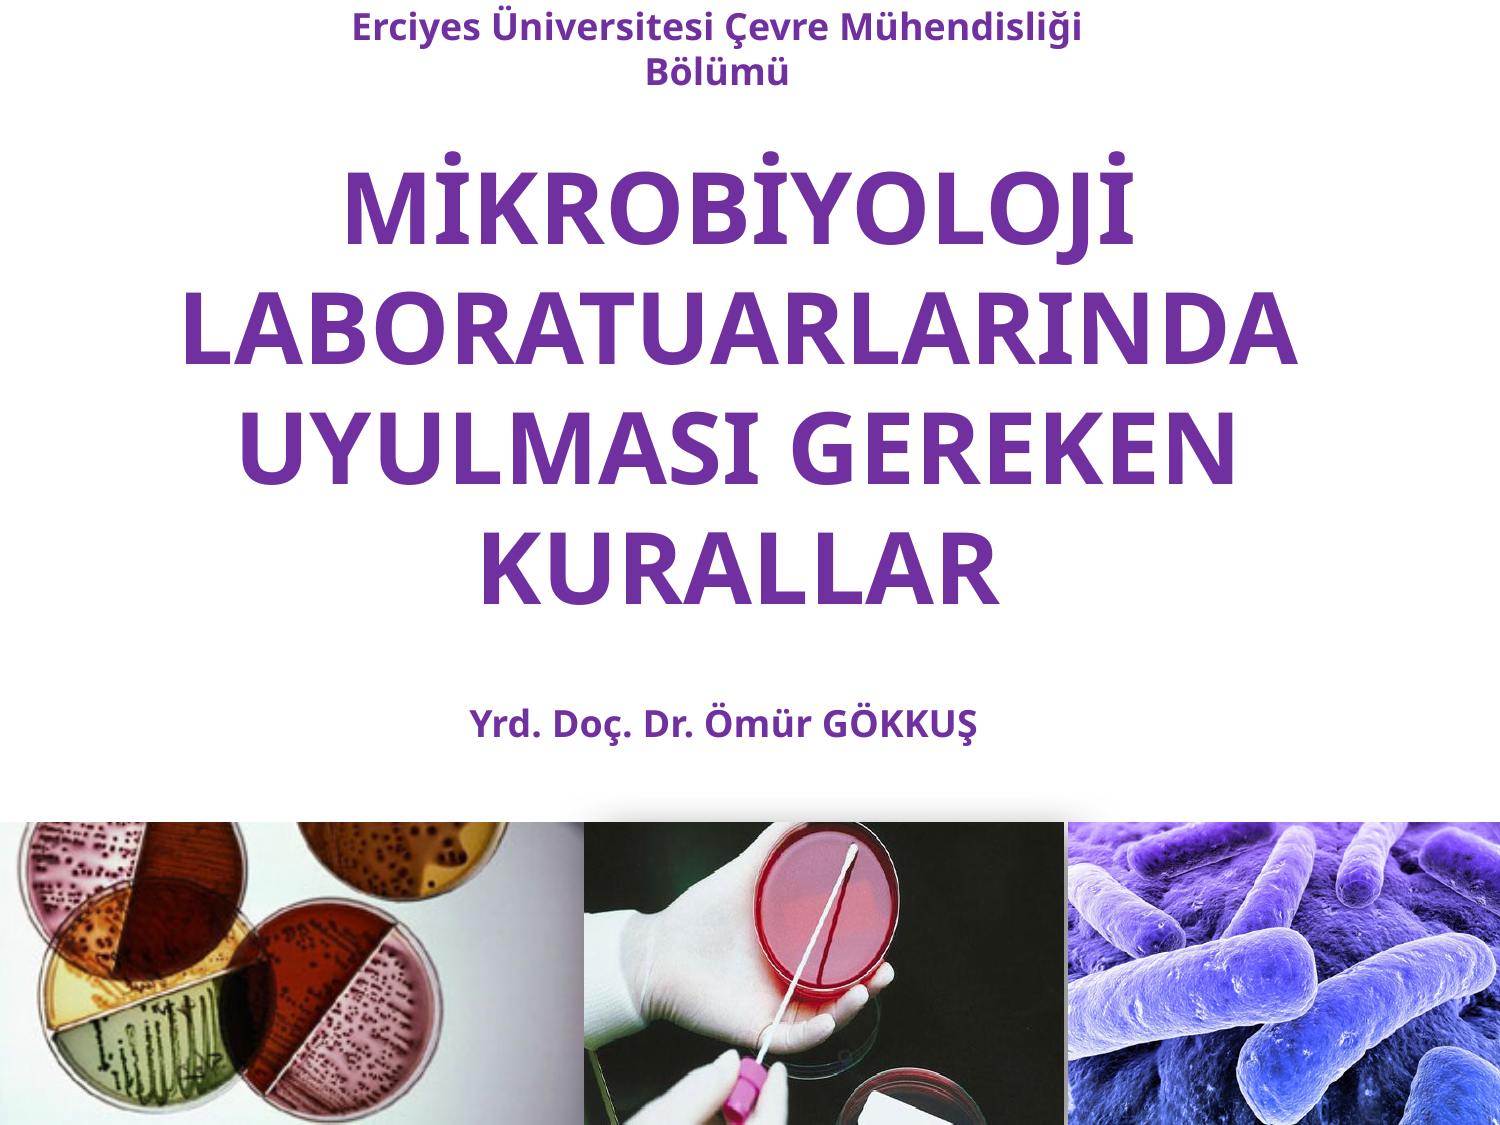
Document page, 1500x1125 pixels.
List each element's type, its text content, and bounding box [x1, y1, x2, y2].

picture [1068, 822, 1500, 1125]
picture [0, 822, 1064, 1125]
text_box MİKROBİYOLOJİ LABORATUARLARINDA UYULMASI GEREKEN KURALLAR [64, 137, 1412, 632]
text_box Erciyes Üniversitesi Çevre Mühendisliği Bölümü [271, 0, 1164, 101]
text_box Yrd. Doç. Dr. Ömür GÖKKUŞ [454, 692, 1034, 753]
